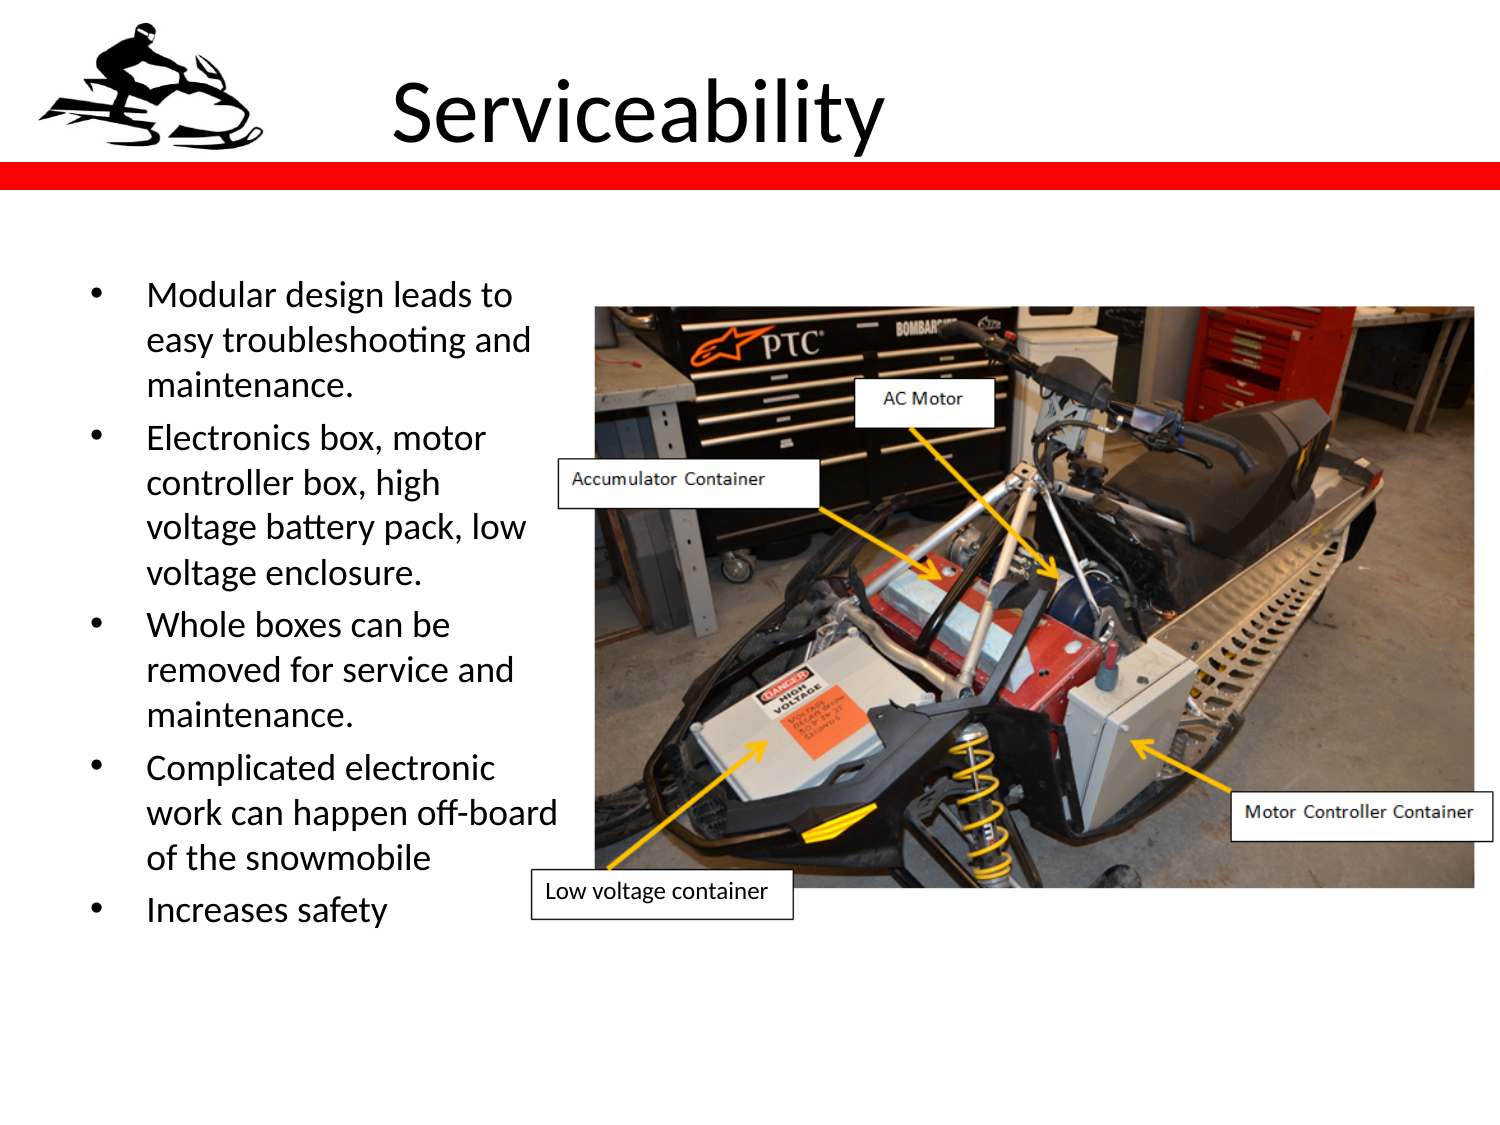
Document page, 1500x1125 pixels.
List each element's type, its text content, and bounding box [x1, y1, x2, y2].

title Serviceability [91, 11, 1442, 200]
picture [0, 0, 346, 153]
picture [527, 304, 1500, 926]
list Modular design leads to easy troubleshooting and maintenance. Electronics box, motor controller box, high voltage battery pack, low voltage enclosure. Whole boxes can be removed for service and maintenance. Complicated electronic work can happen off-board of the snowmobile Increases safety [75, 262, 575, 1005]
